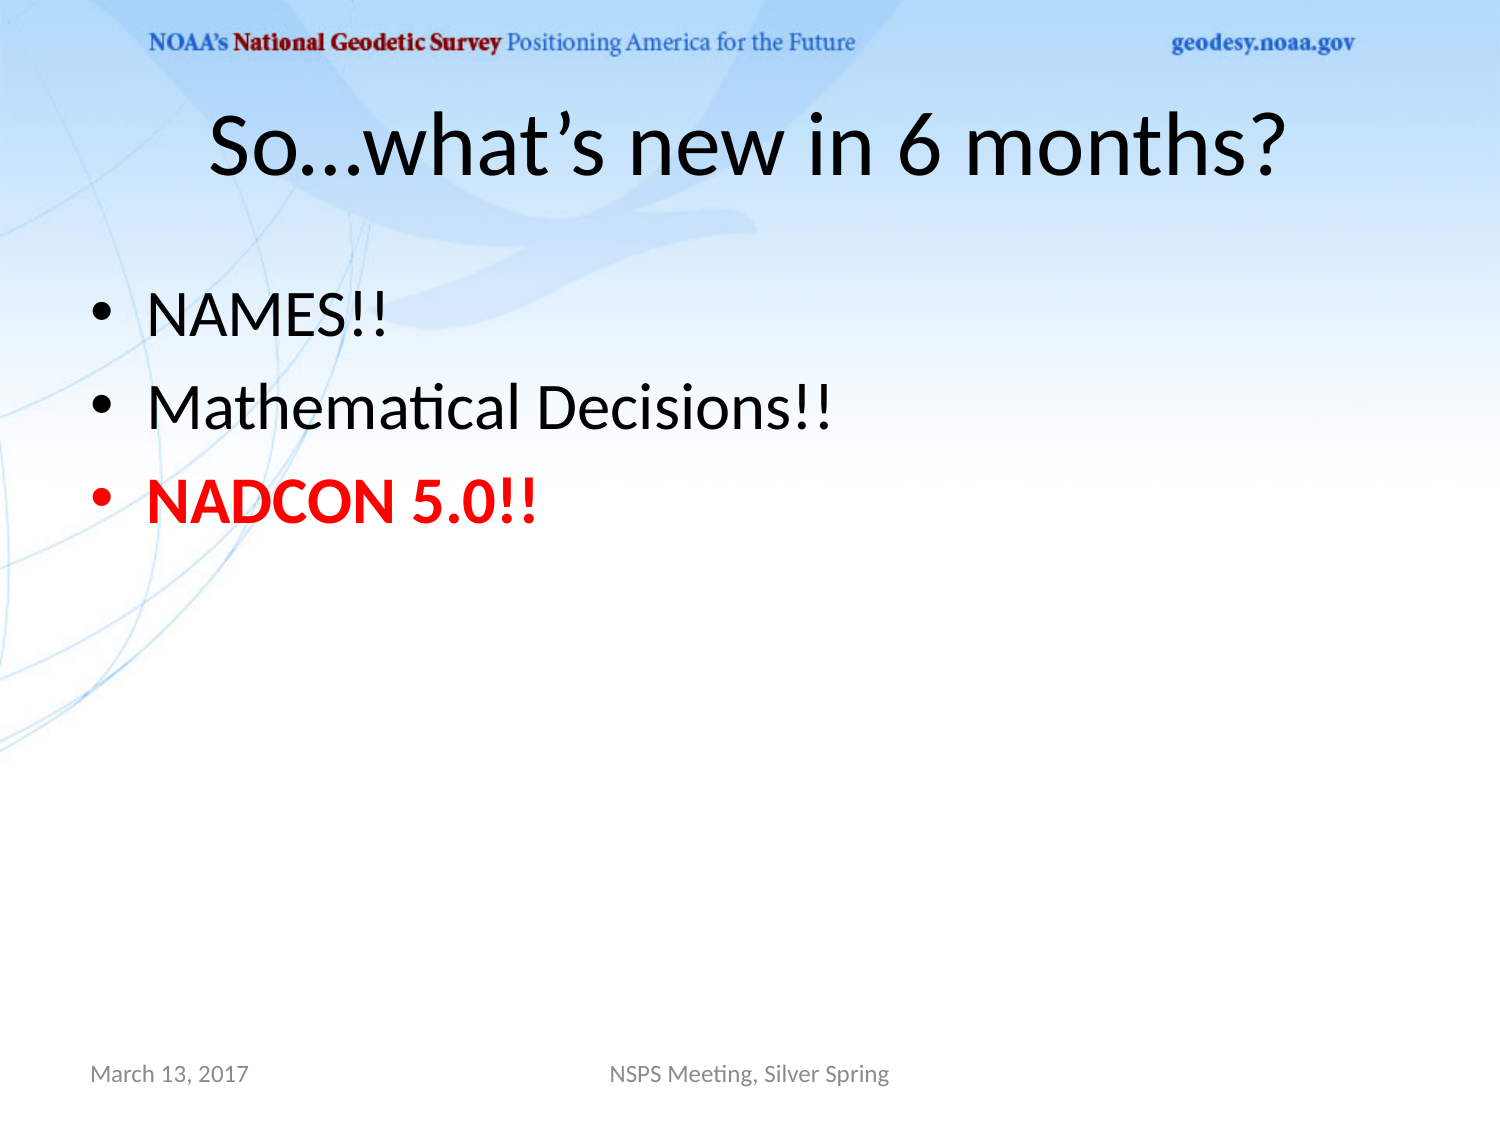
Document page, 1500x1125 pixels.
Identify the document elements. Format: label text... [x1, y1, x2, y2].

title So…what’s new in 6 months? [75, 45, 1425, 233]
picture [0, 0, 1500, 1125]
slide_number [75, 1042, 425, 1103]
list NAMES!! Mathematical Decisions!! NADCON 5.0!! [75, 262, 1425, 1005]
footer NSPS Meeting, Silver Spring [512, 1042, 988, 1103]
